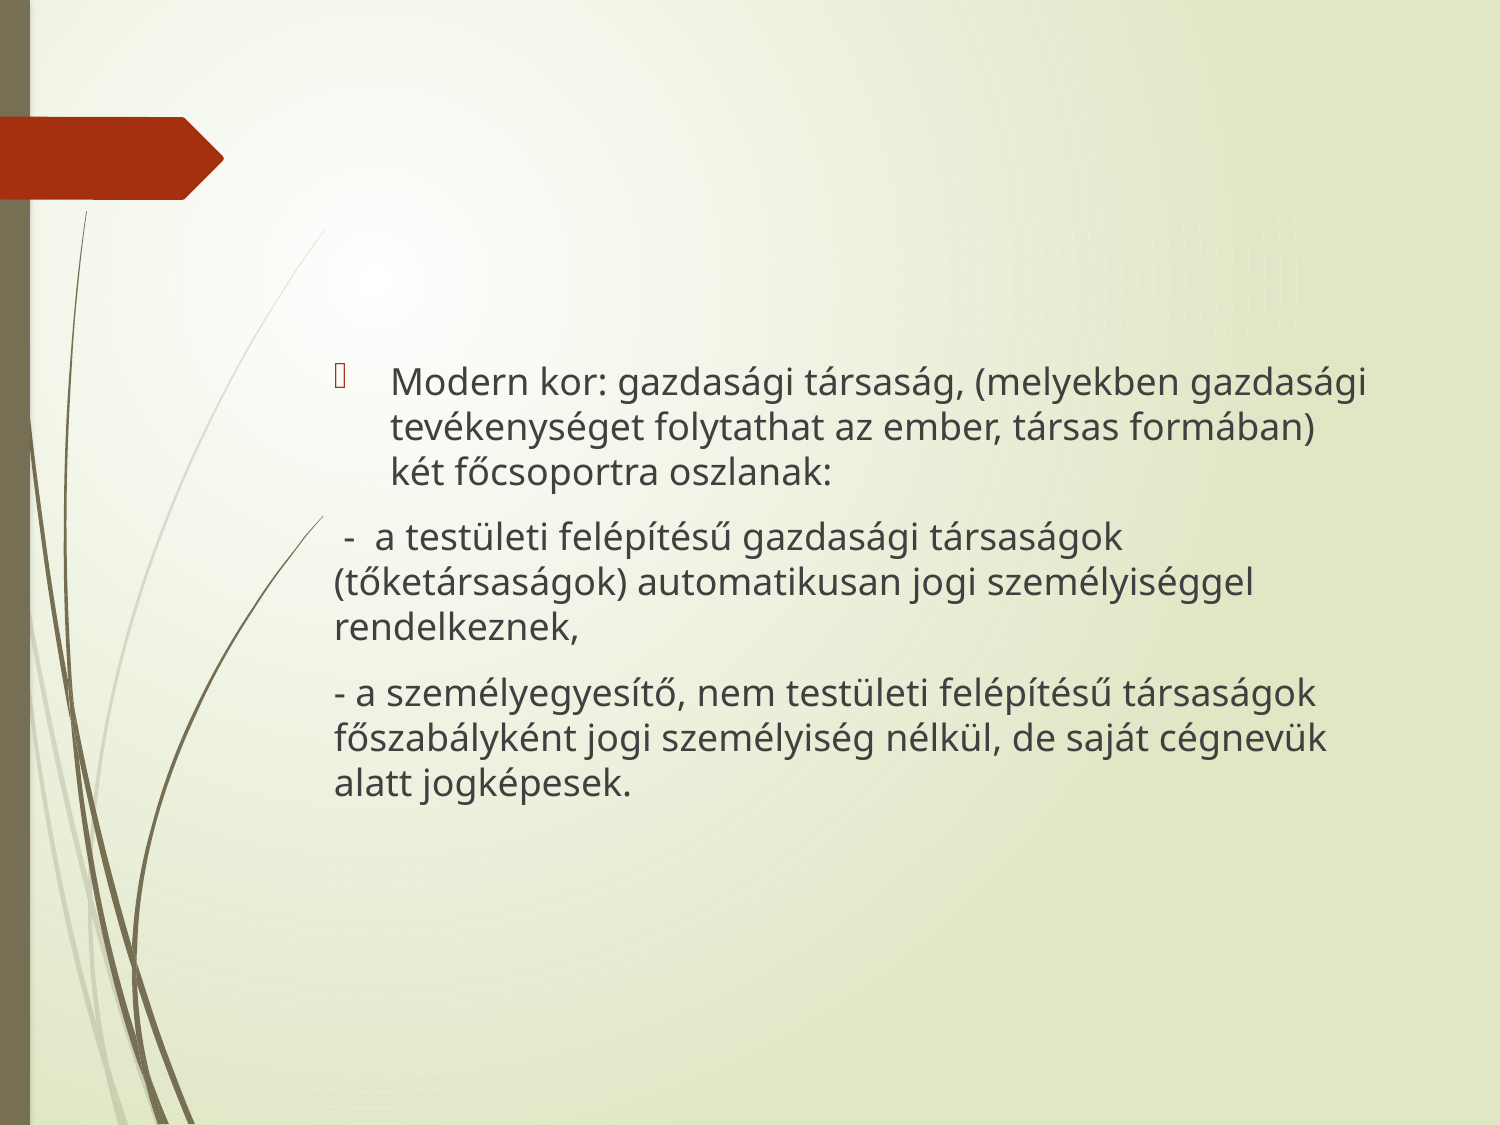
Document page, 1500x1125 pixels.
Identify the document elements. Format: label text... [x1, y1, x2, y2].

list Modern kor: gazdasági társaság, (melyekben gazdasági tevékenységet folytathat az ember, társas formában) két főcsoportra oszlanak: - a testületi felépítésű gazdasági társaságok (tőketársaságok) automatikusan jogi személyiséggel rendelkeznek, - a személyegyesítő, nem testületi felépítésű társaságok főszabályként jogi személyiség nélkül, de saját cégnevük alatt jogképesek. [318, 350, 1400, 970]
